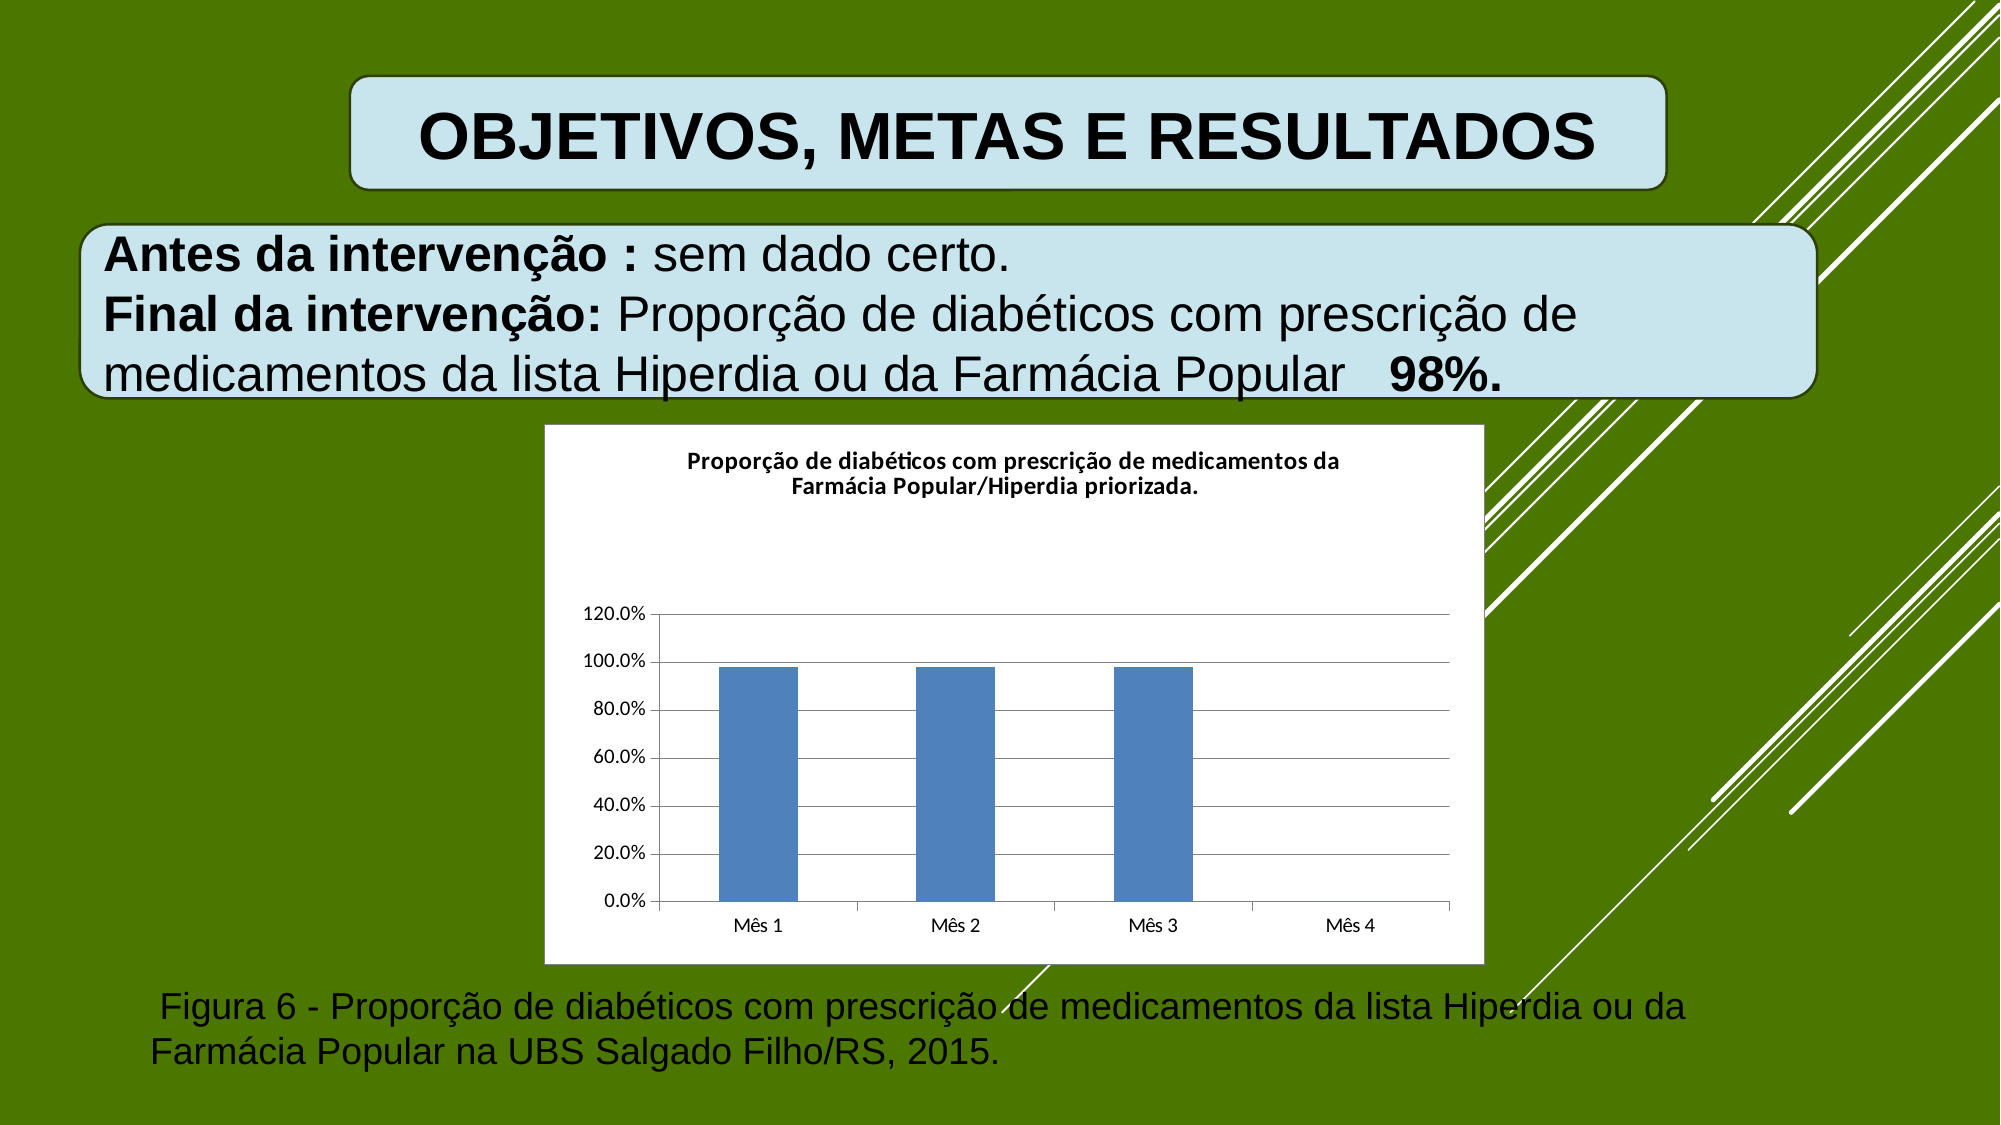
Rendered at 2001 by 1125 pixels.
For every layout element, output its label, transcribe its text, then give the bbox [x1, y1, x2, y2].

chart [543, 423, 1486, 965]
text_box Figura 6 - Proporção de diabéticos com prescrição de medicamentos da lista Hiperdia ou da Farmácia Popular na UBS Salgado Filho/RS, 2015. [135, 974, 1845, 1125]
text_box OBJETIVOS, METAS E RESULTADOS [348, 74, 1669, 192]
text_box Antes da intervenção : sem dado certo. Final da intervenção: Proporção de diabéticos com prescrição de medicamentos da lista Hiperdia ou da Farmácia Popular 98%. [78, 222, 1819, 400]
